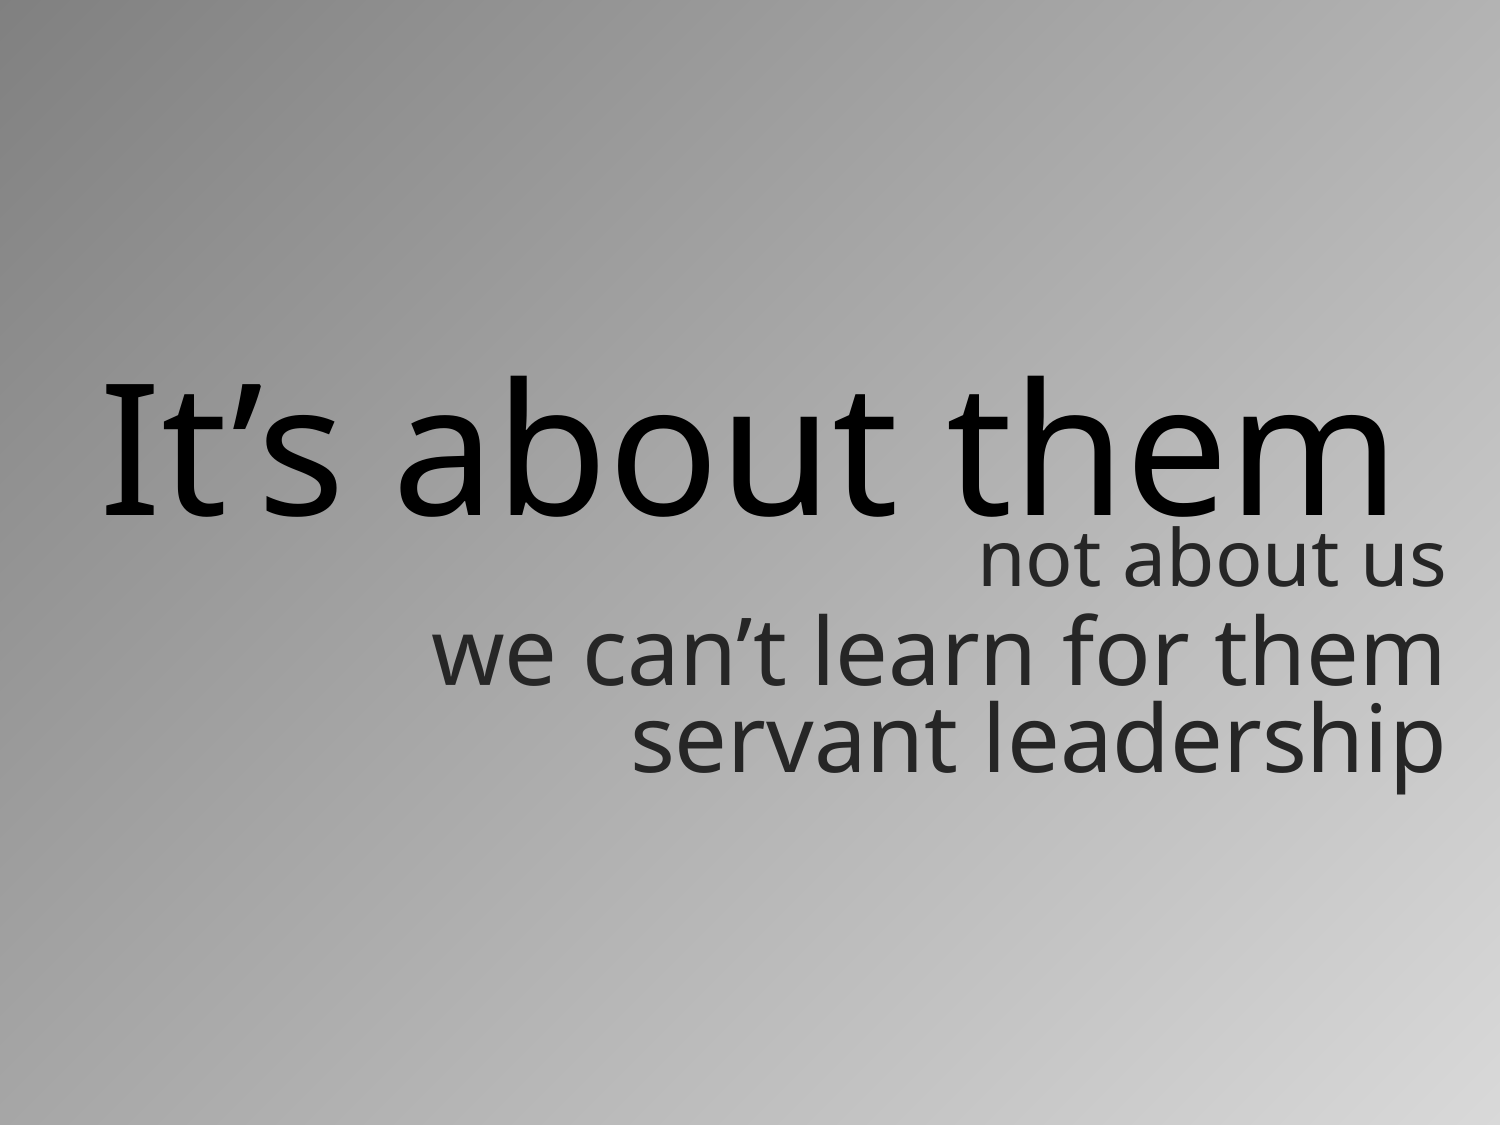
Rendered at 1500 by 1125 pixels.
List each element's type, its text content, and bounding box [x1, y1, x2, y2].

text_box we can’t learn for them [274, 525, 1463, 612]
text_box servant leadership [274, 612, 1463, 800]
list It’s about them [0, 324, 1500, 1068]
